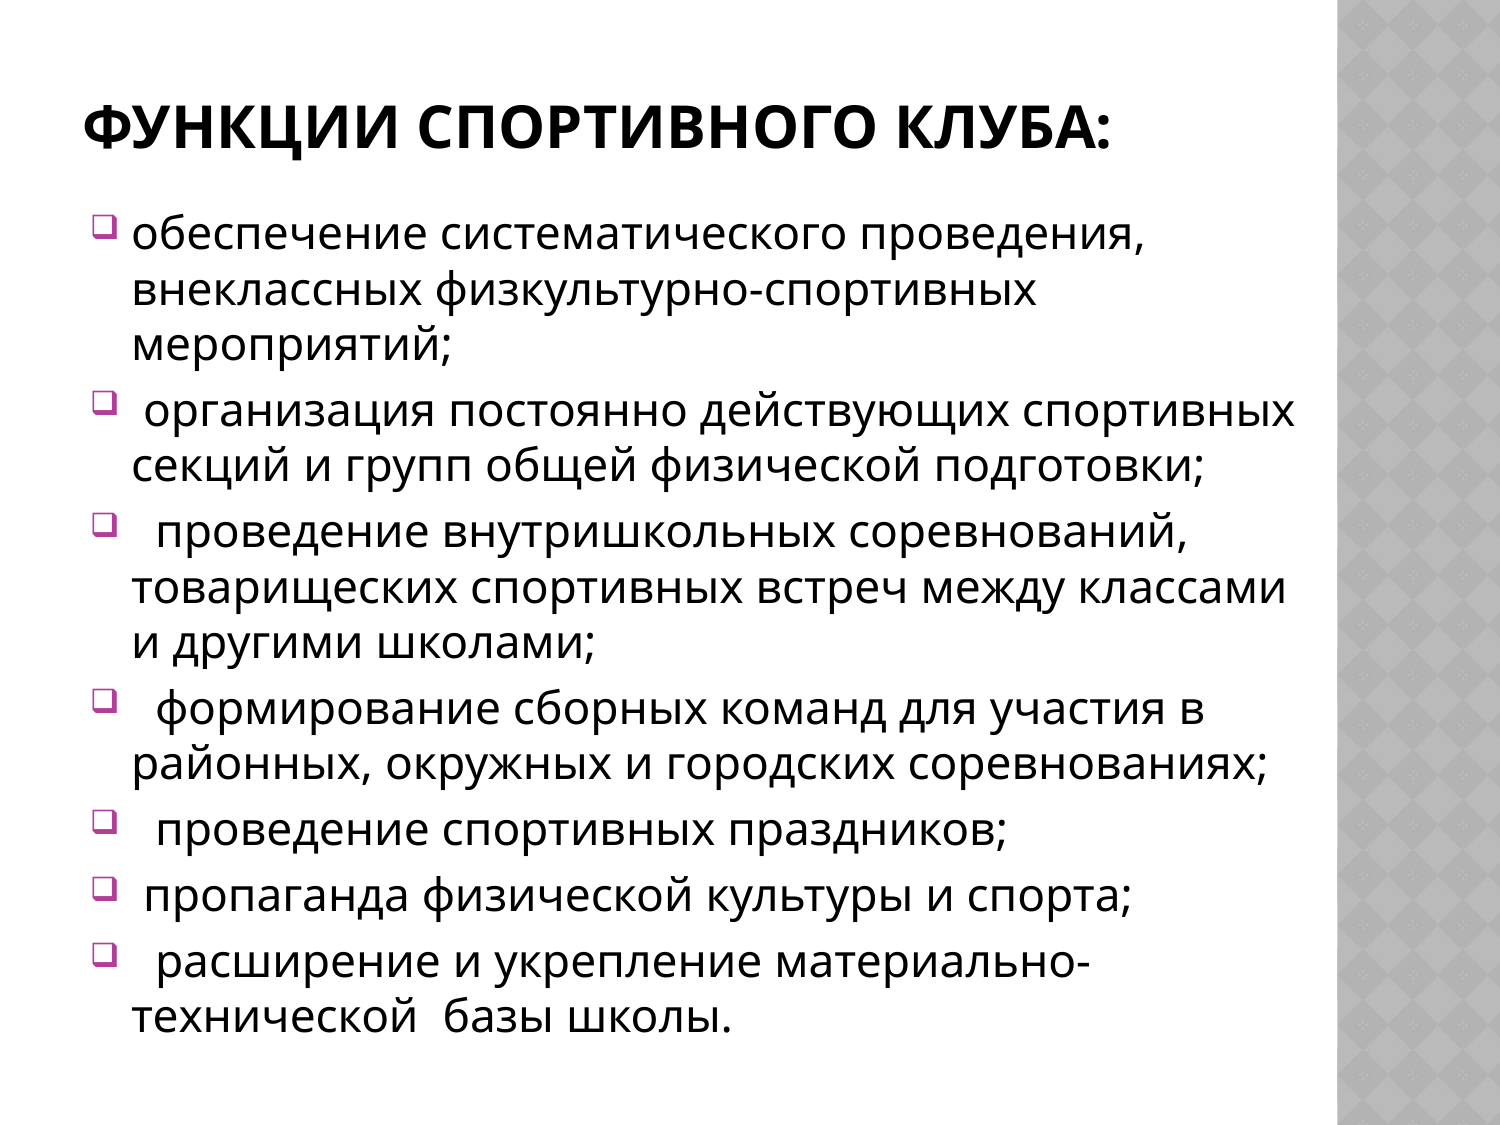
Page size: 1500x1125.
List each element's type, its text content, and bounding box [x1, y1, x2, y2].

title Функции спортивного клуба: [75, 52, 1263, 161]
list обеспечение систематического проведения, внеклассных физкультурно-спортивных мероприятий; организация постоянно действующих спортивных секций и групп общей физической подготовки; проведение внутришкольных соревнований, товарищеских спортивных встреч между классами и другими школами; формирование сборных команд для участия в районных, окружных и городских соревнованиях; проведение спортивных праздников; пропаганда физической культуры и спорта; расширение и укрепление материально-технической базы школы. [75, 196, 1329, 1059]
